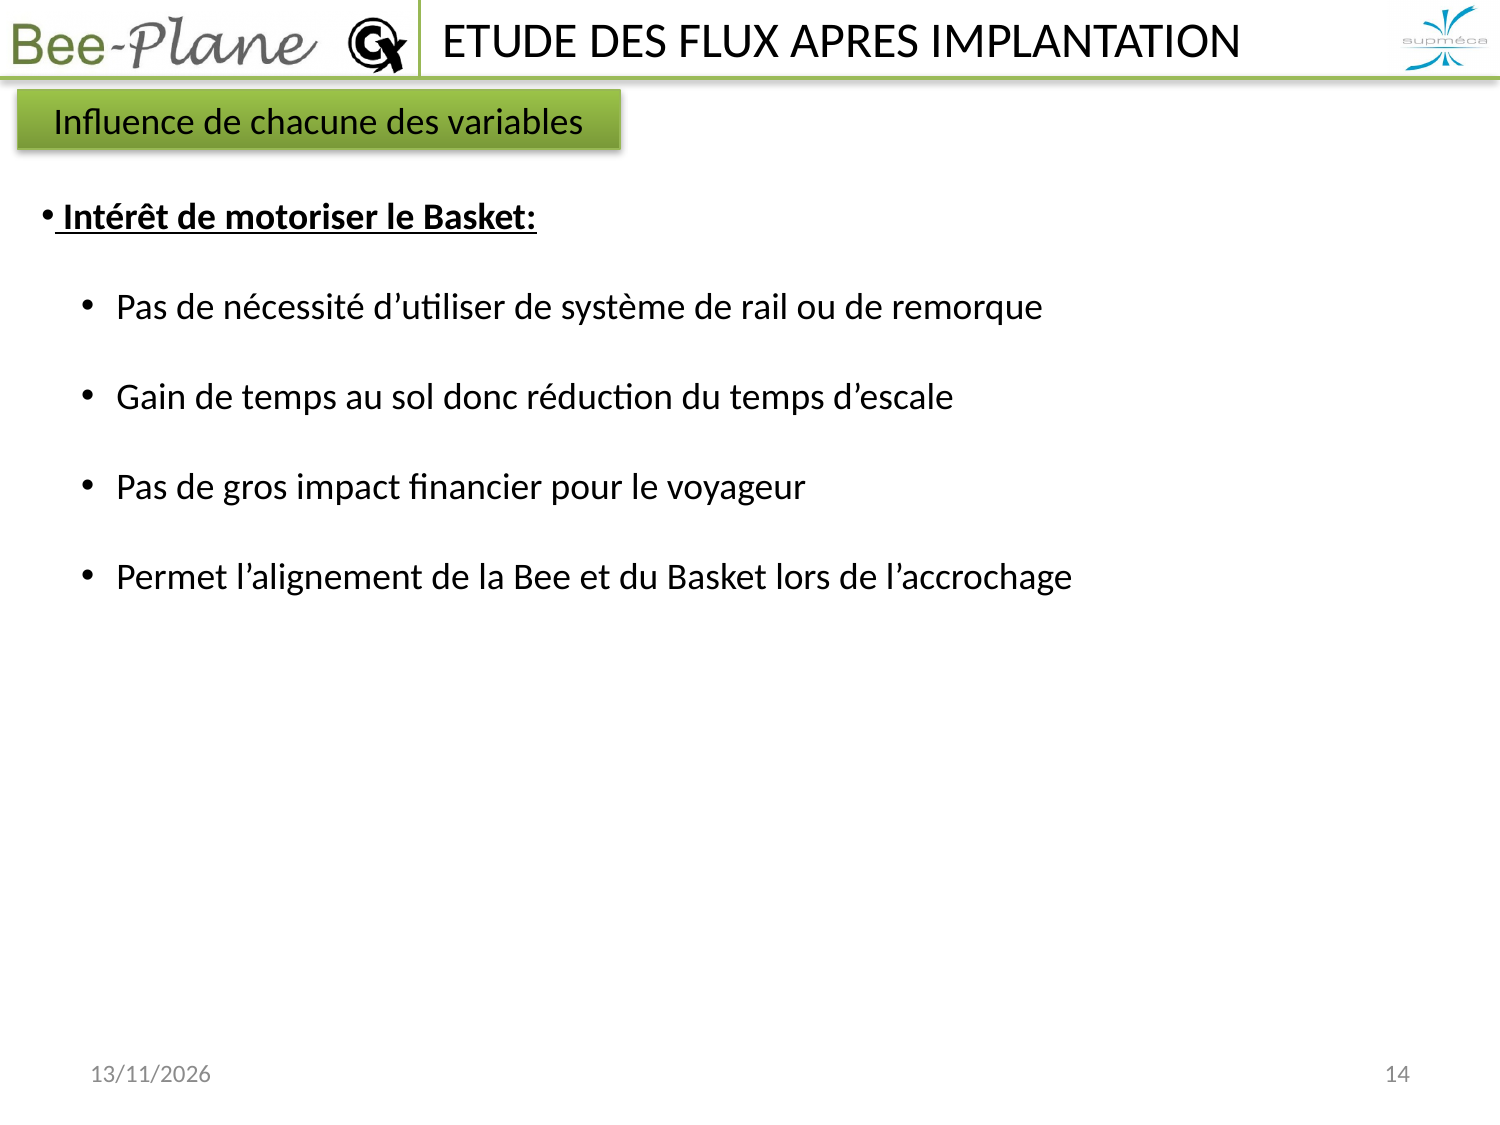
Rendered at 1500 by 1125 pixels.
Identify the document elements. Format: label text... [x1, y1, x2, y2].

picture [1387, 0, 1500, 75]
text_box Intérêt de motoriser le Basket: Pas de nécessité d’utiliser de système de rail ou de remorque Gain de temps au sol donc réduction du temps d’escale Pas de gros impact financier pour le voyageur Permet l’alignement de la Bee et du Basket lors de l’accrochage [26, 184, 1424, 830]
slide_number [75, 1042, 425, 1103]
slide_number 14 [1074, 1042, 1425, 1103]
text_box Influence de chacune des variables [17, 89, 621, 150]
picture [5, 11, 414, 77]
text_box ETUDE DES FLUX APRES IMPLANTATION [427, 0, 1257, 75]
